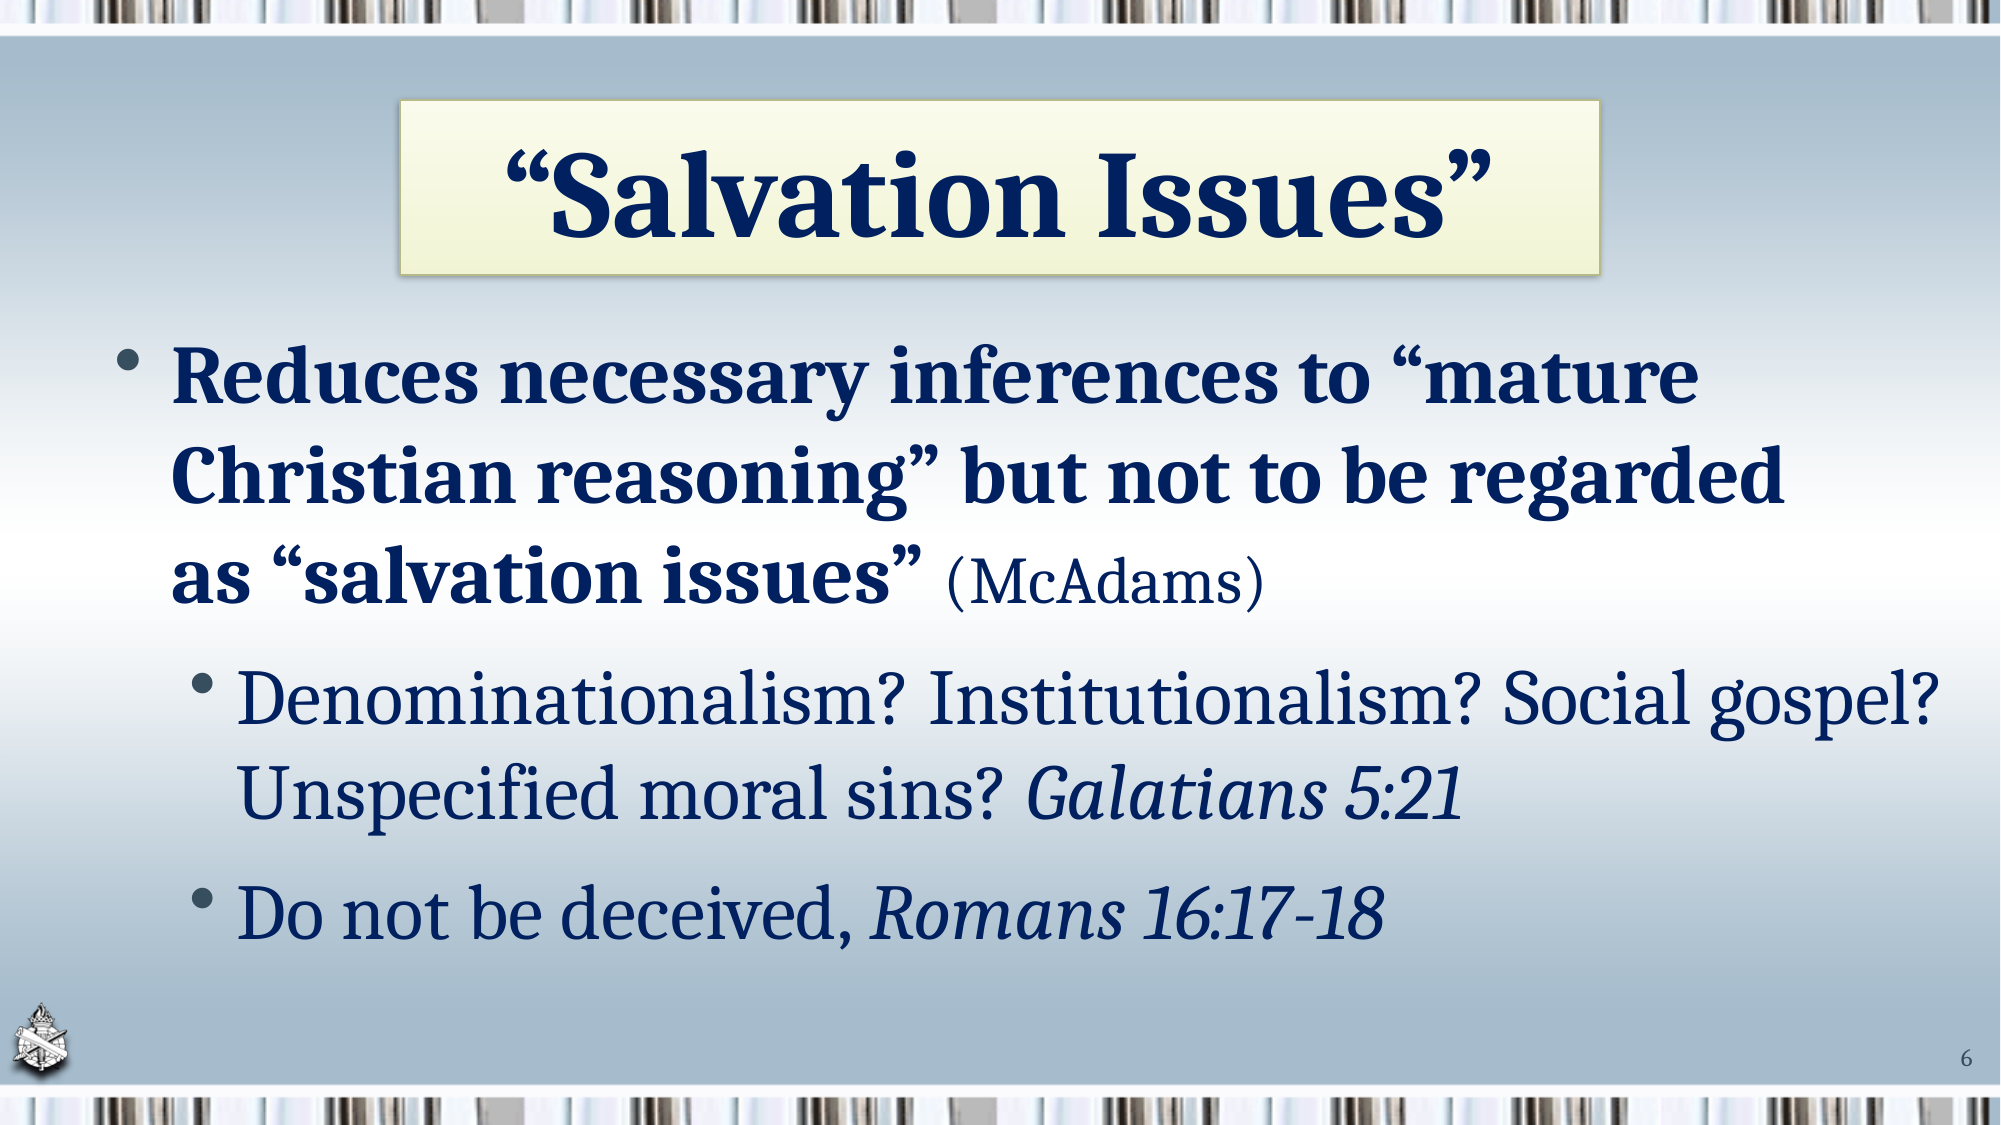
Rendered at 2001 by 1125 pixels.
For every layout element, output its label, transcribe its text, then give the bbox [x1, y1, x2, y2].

title “Salvation Issues” [399, 99, 1601, 276]
slide_number 6 [1899, 1033, 1988, 1097]
picture [0, 0, 2001, 1125]
list Reduces necessary inferences to “mature Christian reasoning” but not to be regarded as “salvation issues” (McAdams) Denominationalism? Institutionalism? Social gospel? Unspecified moral sins? Galatians 5:21 Do not be deceived, Romans 16:17-18 [99, 312, 1963, 988]
